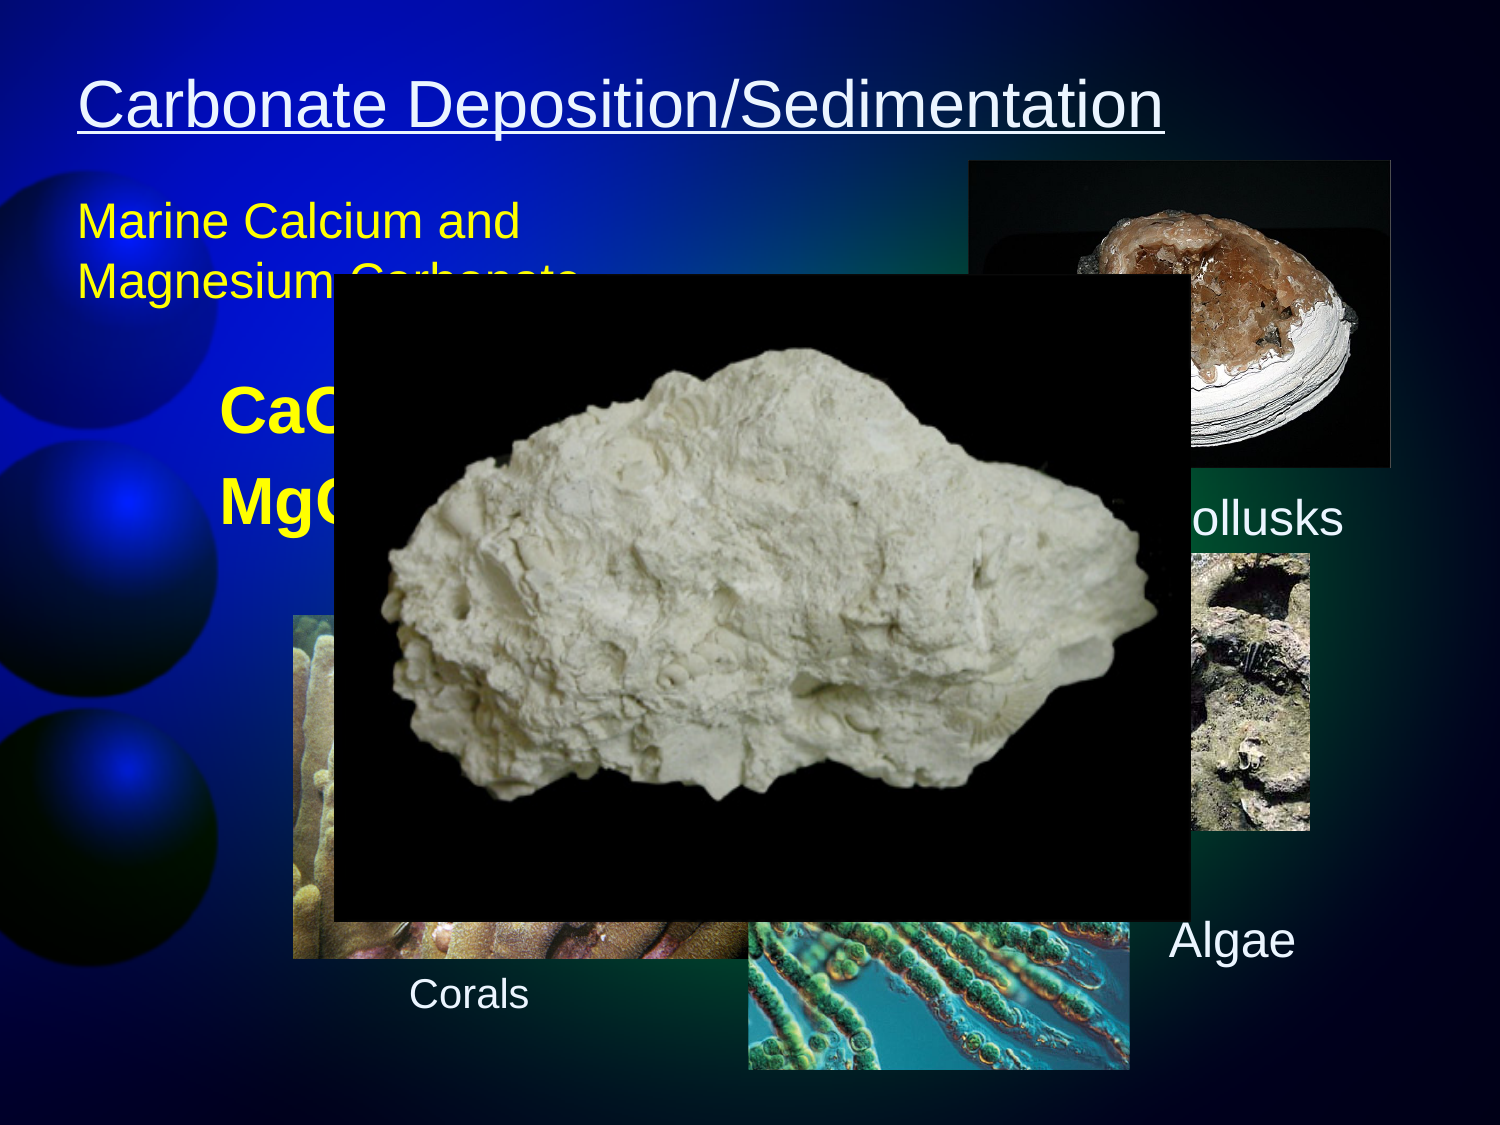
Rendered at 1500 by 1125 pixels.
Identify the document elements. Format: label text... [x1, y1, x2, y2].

text_box Algae [1154, 900, 1312, 975]
picture [0, 0, 1500, 1125]
text_box Mollusks [1194, 478, 1374, 554]
text_box Marine Calcium and Magnesium Carbonate [61, 181, 664, 316]
text_box CaCO3 MgCO3 [204, 359, 329, 557]
text_box Carbonate Deposition/Sedimentation [62, 53, 1300, 148]
text_box Corals [394, 967, 583, 1025]
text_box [334, 274, 1191, 923]
